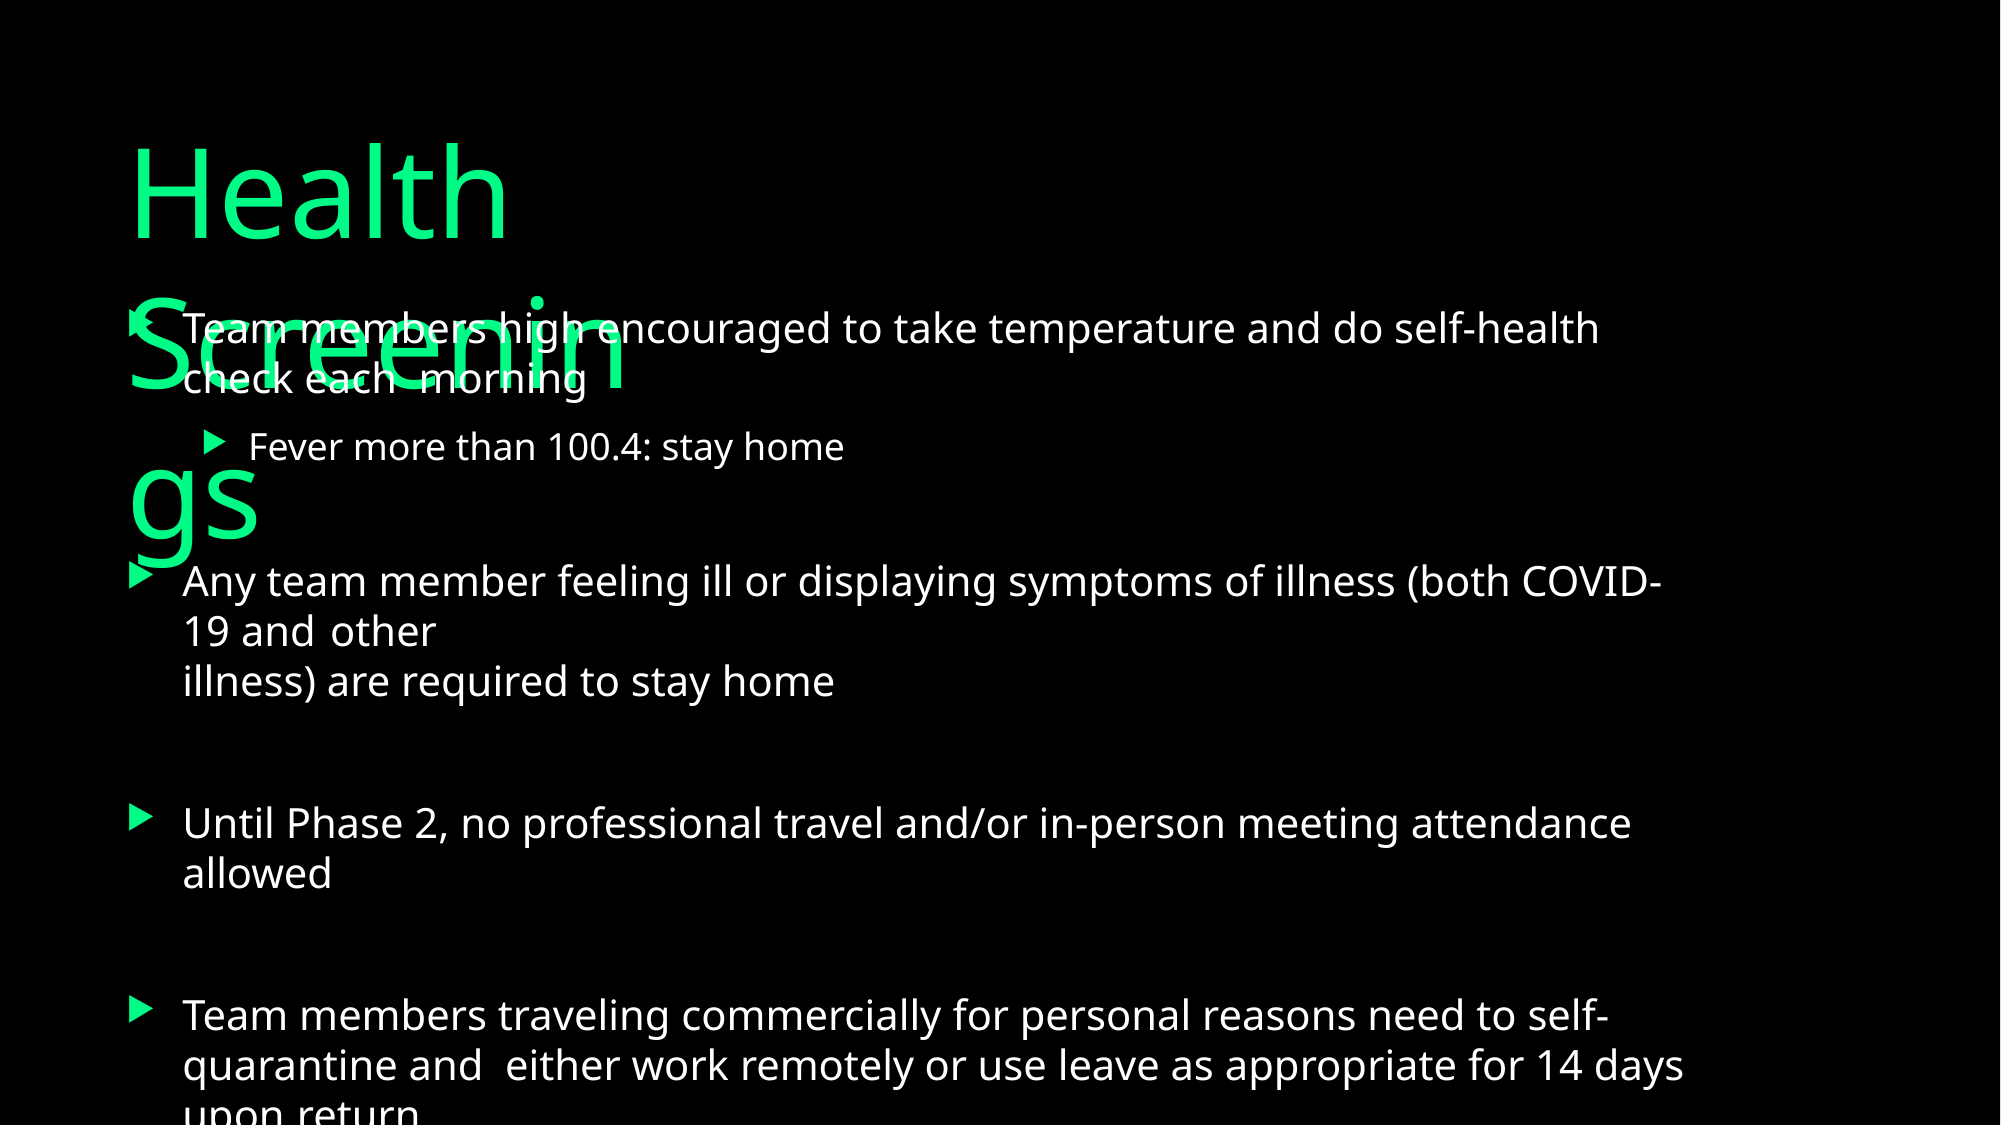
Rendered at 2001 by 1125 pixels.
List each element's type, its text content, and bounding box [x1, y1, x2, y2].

text_box Team members high encouraged to take temperature and do self-health check each morning Fever more than 100.4: stay home Any team member feeling ill or displaying symptoms of illness (both COVID-19 and other illness) are required to stay home Until Phase 2, no professional travel and/or in-person meeting attendance allowed Team members traveling commercially for personal reasons need to self-quarantine and either work remotely or use leave as appropriate for 14 days upon return. [124, 300, 1793, 1125]
title Health Screenings [124, 111, 675, 300]
